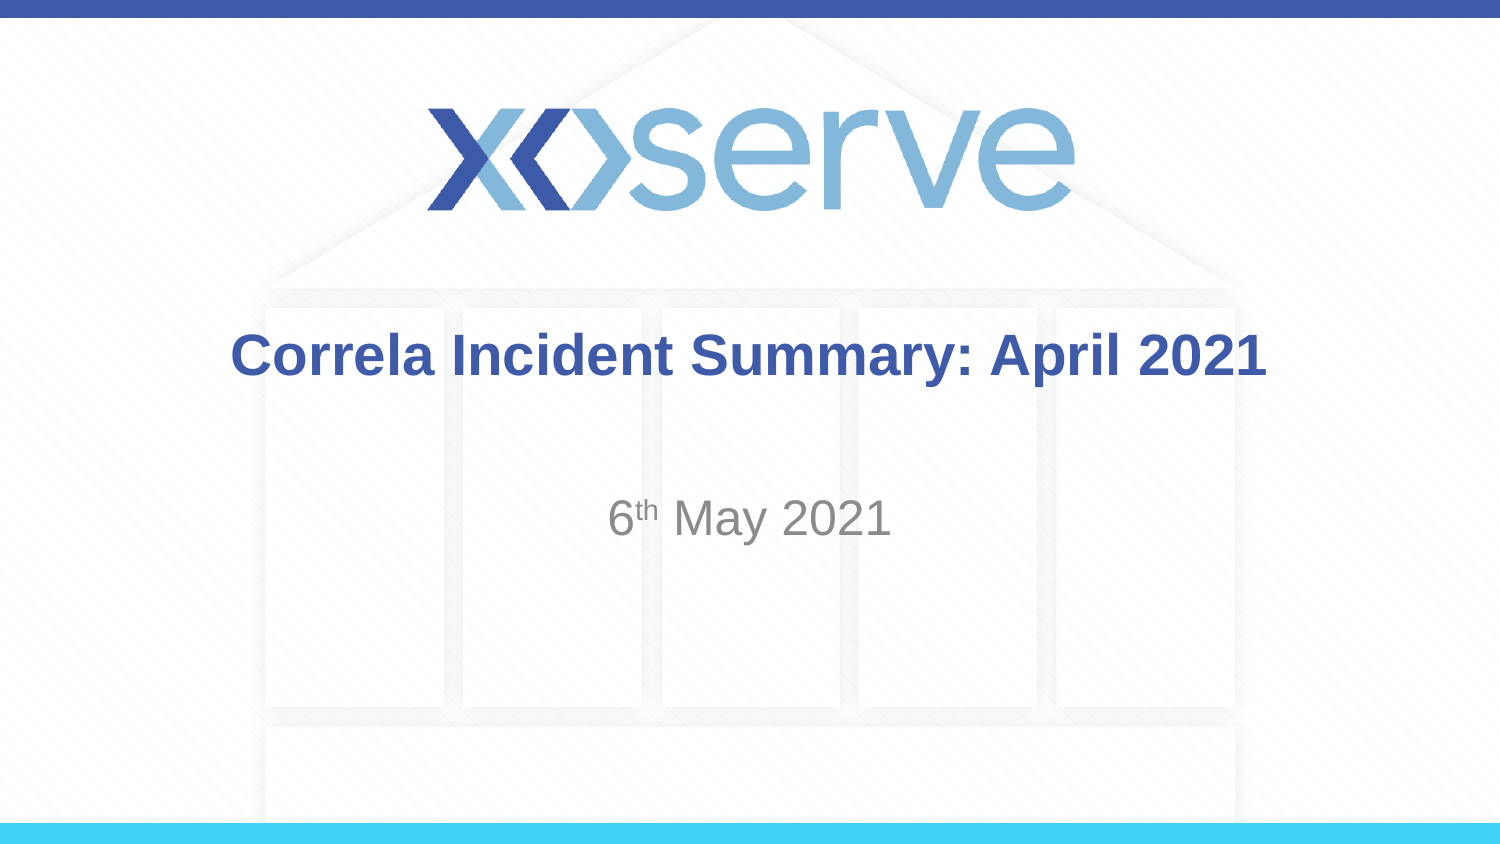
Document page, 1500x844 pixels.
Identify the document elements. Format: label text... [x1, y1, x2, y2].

picture [0, 0, 1500, 844]
subtitle 6th May 2021 [225, 478, 1275, 694]
title Correla Incident Summary: April 2021 [112, 262, 1388, 443]
